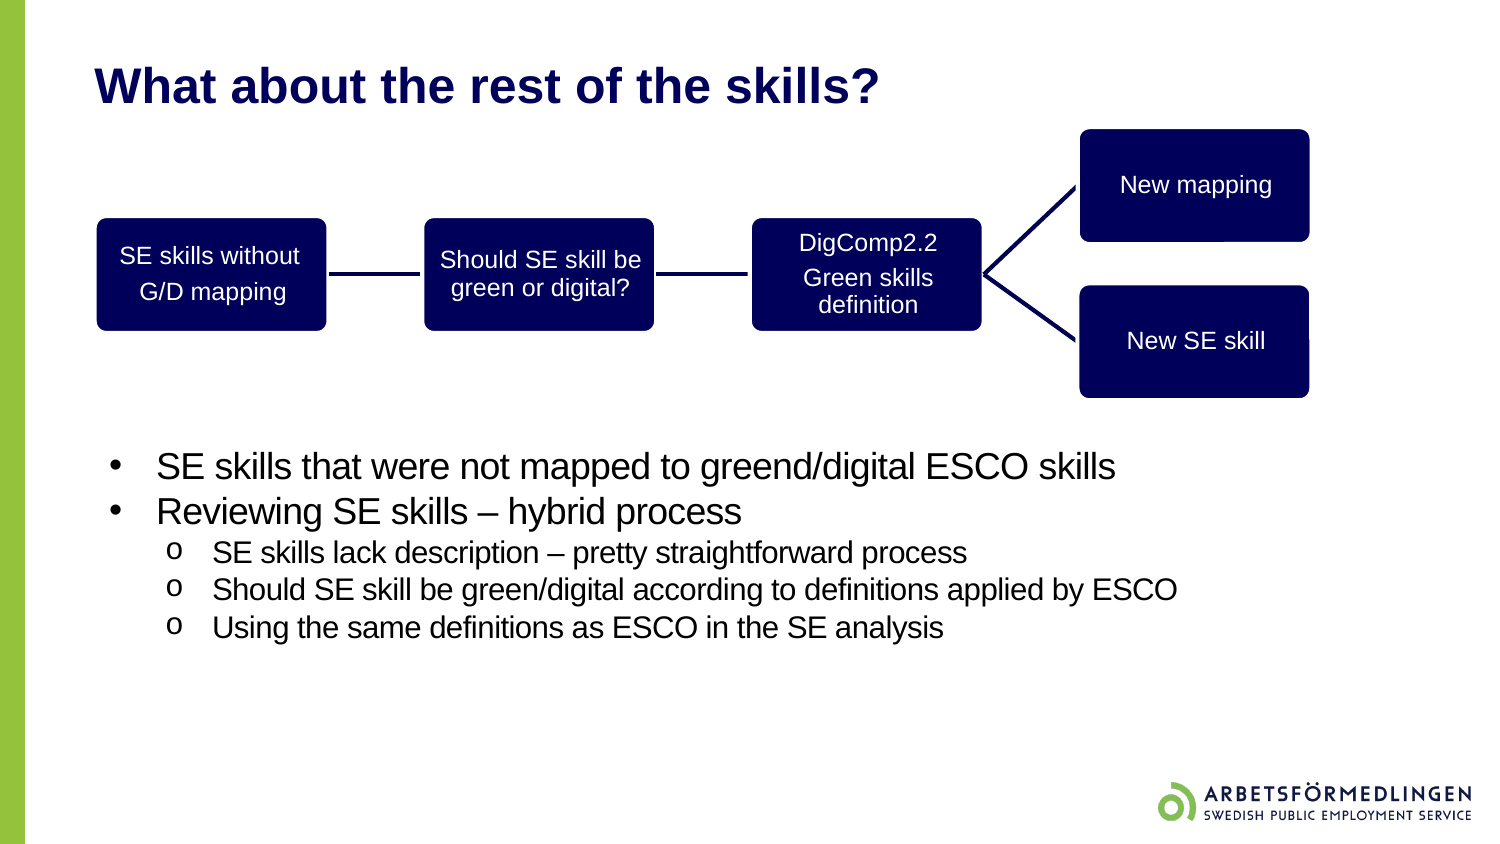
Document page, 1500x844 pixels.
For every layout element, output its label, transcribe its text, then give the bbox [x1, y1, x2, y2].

title What about the rest of the skills? [94, 53, 1312, 126]
picture [1158, 782, 1471, 821]
text_box SE skills that were not mapped to greend/digital ESCO skills Reviewing SE skills – hybrid process SE skills lack description – pretty straightforward process Should SE skill be green/digital according to definitions applied by ESCO Using the same definitions as ESCO in the SE analysis [94, 434, 1295, 652]
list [94, 126, 1312, 423]
